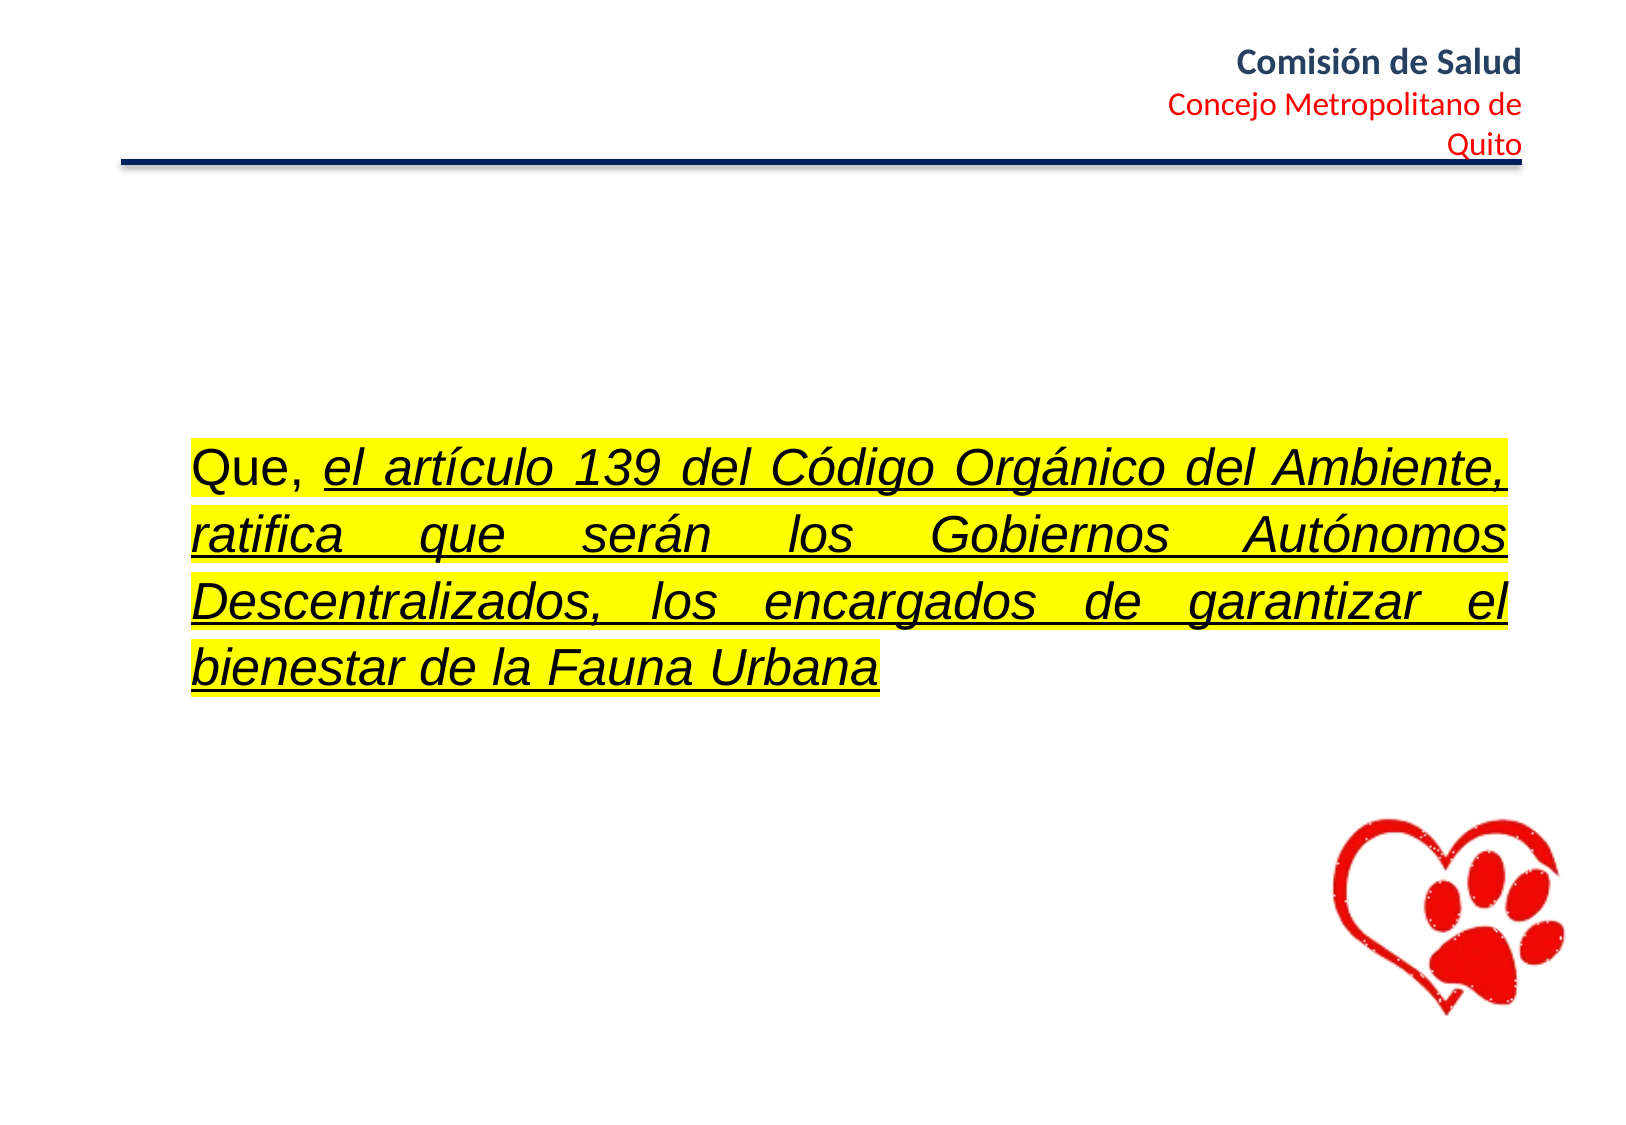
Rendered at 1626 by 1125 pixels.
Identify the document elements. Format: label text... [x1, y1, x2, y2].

picture [1320, 798, 1578, 1048]
text_box Que, el artículo 139 del Código Orgánico del Ambiente, ratifica que serán los Gobiernos Autónomos Descentralizados, los encargados de garantizar el bienestar de la Fauna Urbana [176, 421, 1523, 704]
text_box Comisión de Salud Concejo Metropolitano de Quito [1142, 29, 1538, 170]
